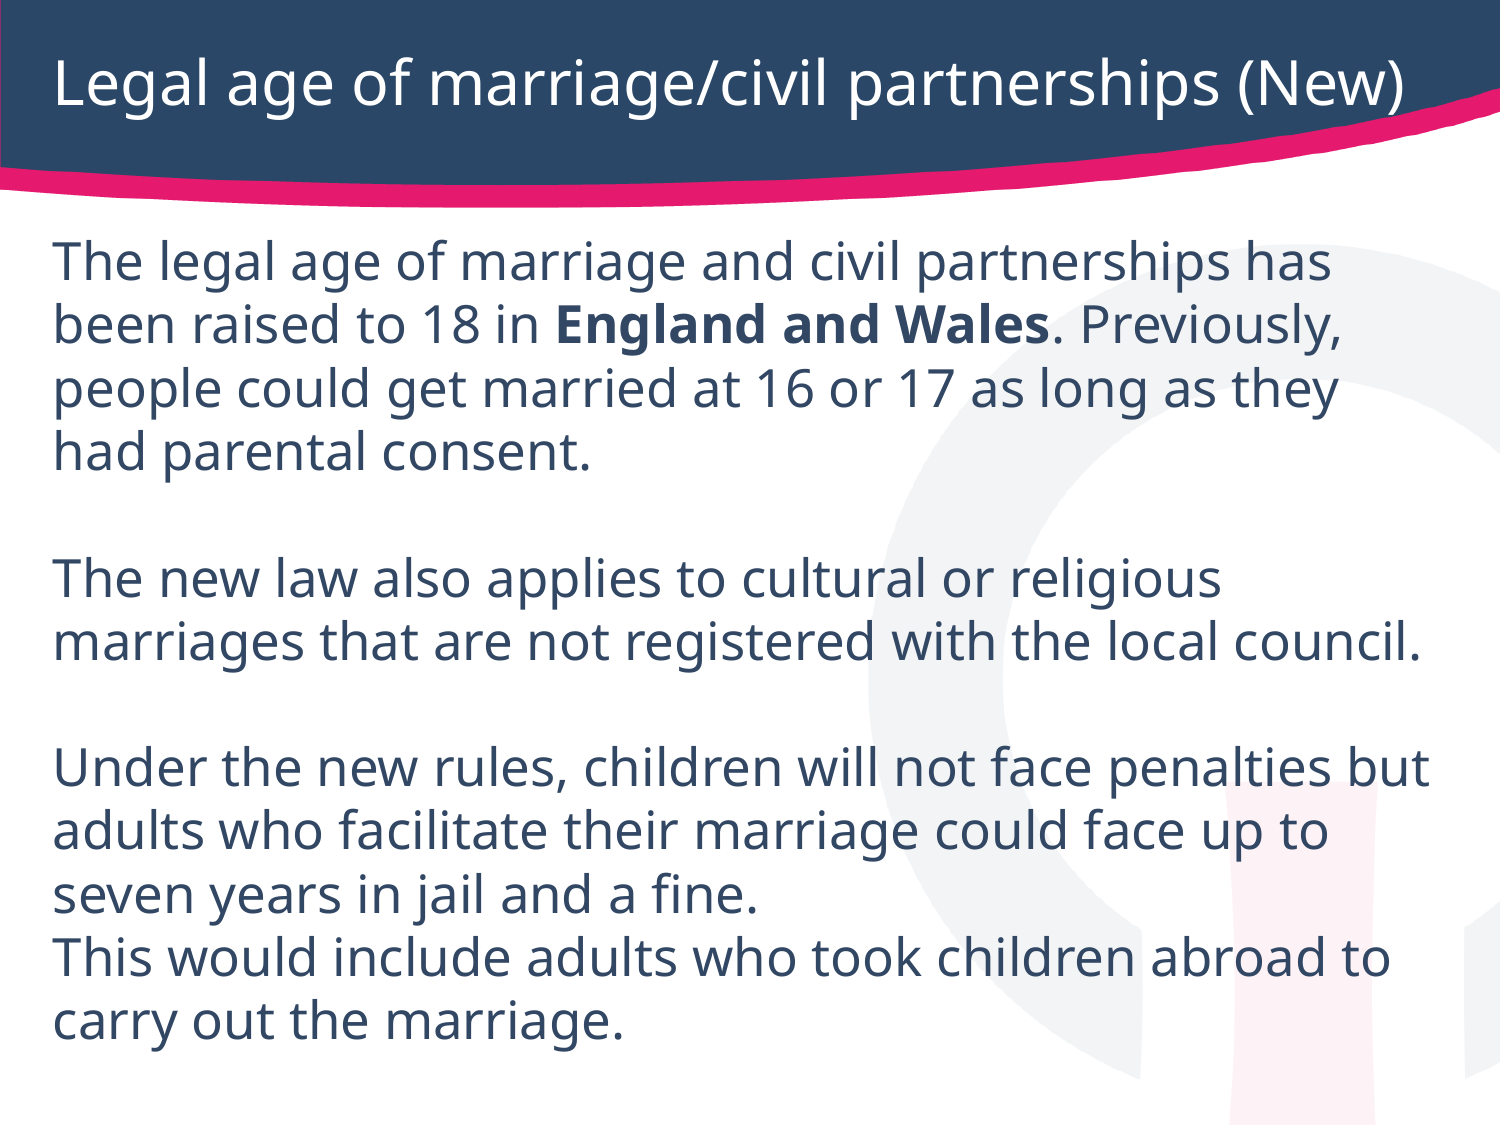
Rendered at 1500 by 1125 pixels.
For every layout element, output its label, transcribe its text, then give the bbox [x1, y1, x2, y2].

list The legal age of marriage and civil partnerships has been raised to 18 in England and Wales. Previously, people could get married at 16 or 17 as long as they had parental consent. The new law also applies to cultural or religious marriages that are not registered with the local council. Under the new rules, children will not face penalties but adults who facilitate their marriage could face up to seven years in jail and a fine. This would include adults who took children abroad to carry out the marriage. [44, 219, 1456, 1002]
title Legal age of marriage/civil partnerships (New) [44, 37, 1456, 126]
picture [0, 0, 1500, 1125]
